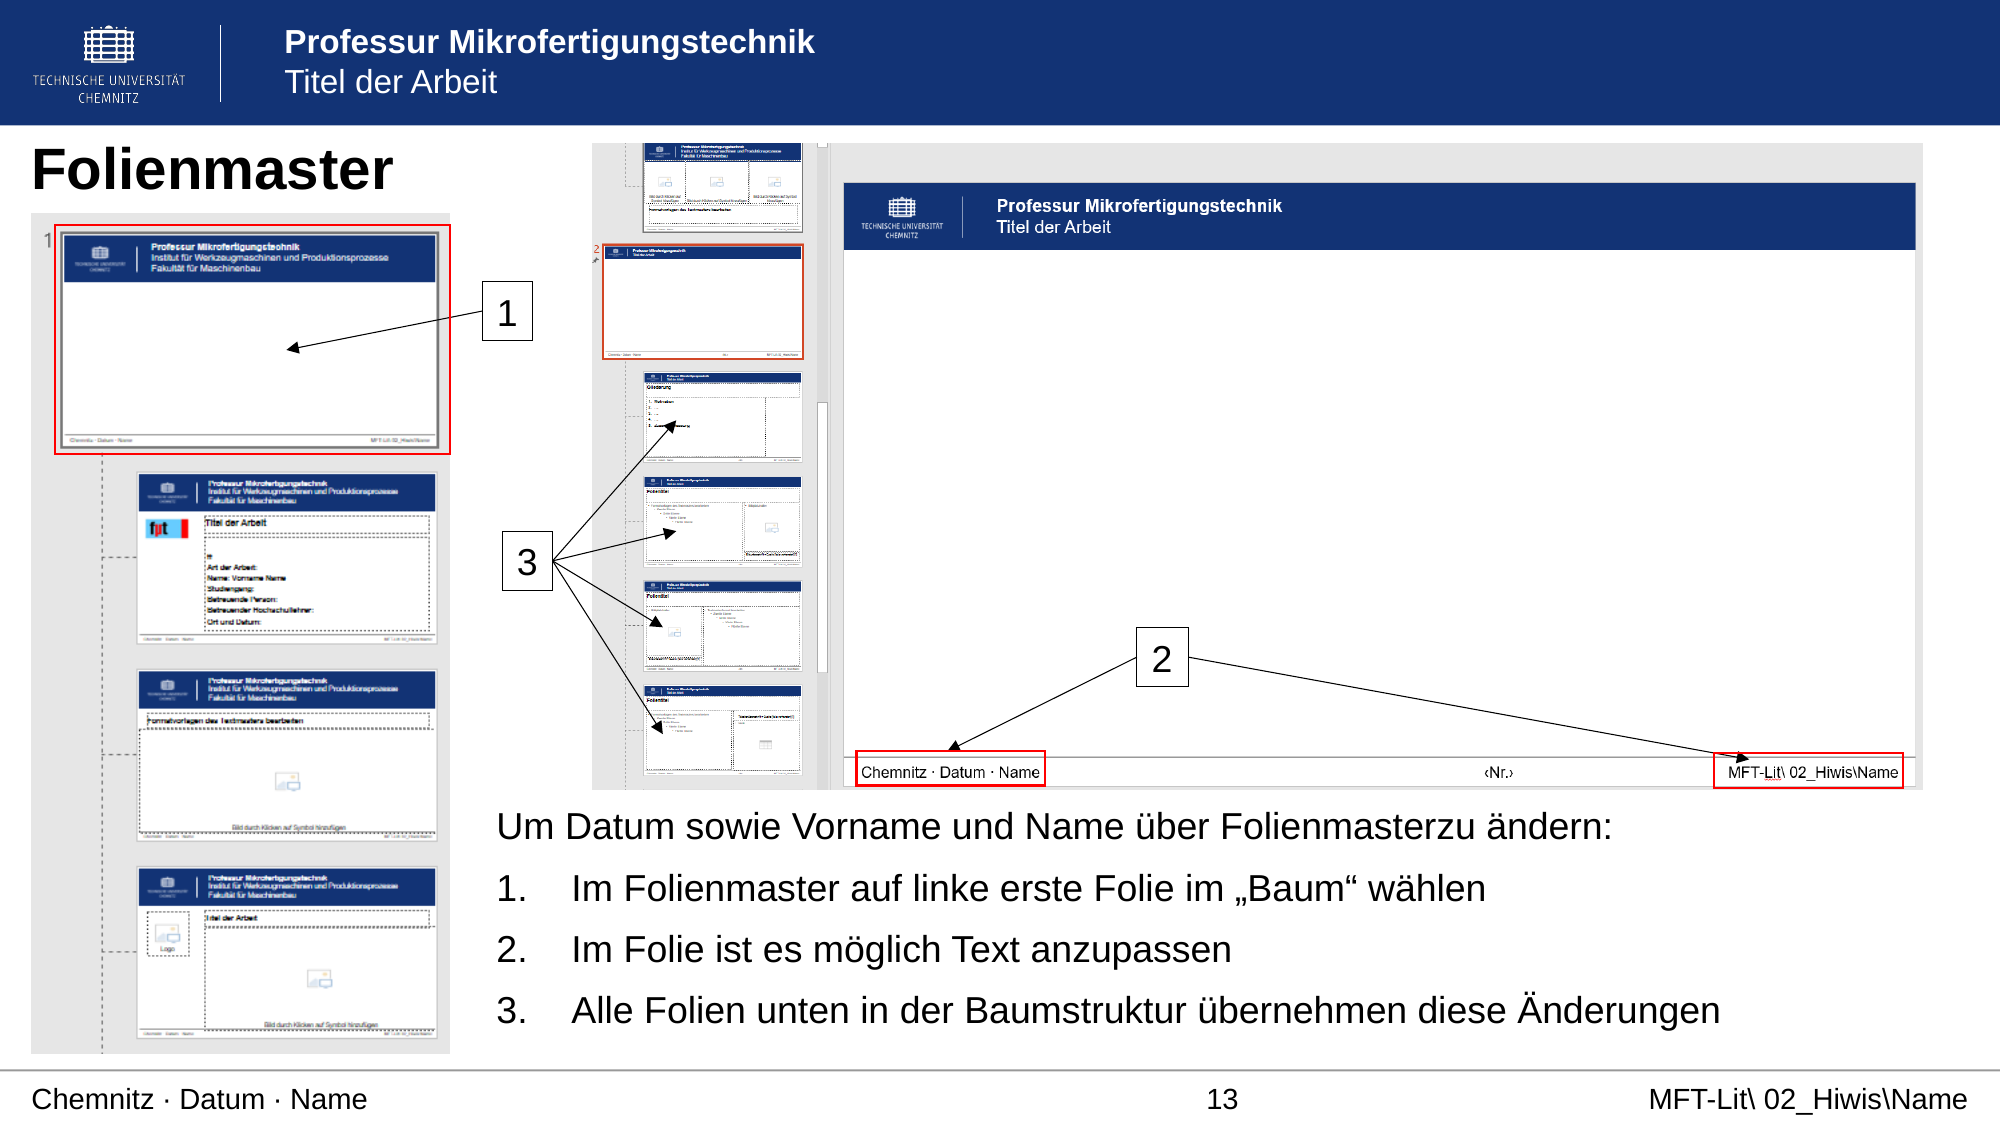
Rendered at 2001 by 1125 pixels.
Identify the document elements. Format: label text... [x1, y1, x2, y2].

text_box 1 [482, 302, 533, 341]
list Folienmaster [31, 139, 1969, 302]
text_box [1188, 657, 1750, 760]
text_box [553, 420, 677, 531]
text_box 3 [502, 531, 553, 591]
picture [31, 213, 450, 1054]
list Um Datum sowie Vorname und Name über Folienmasterzu ändern: Im Folienmaster auf linke erste Folie im „Baum“ wählen Im Folie ist es möglich Text anzupassen Alle Folien unten in der Baumstruktur übernehmen diese Änderungen [481, 800, 1953, 1044]
picture [0, 0, 218, 136]
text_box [553, 561, 663, 734]
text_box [286, 311, 482, 350]
picture [592, 143, 1923, 790]
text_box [947, 657, 1137, 752]
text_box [553, 531, 677, 562]
